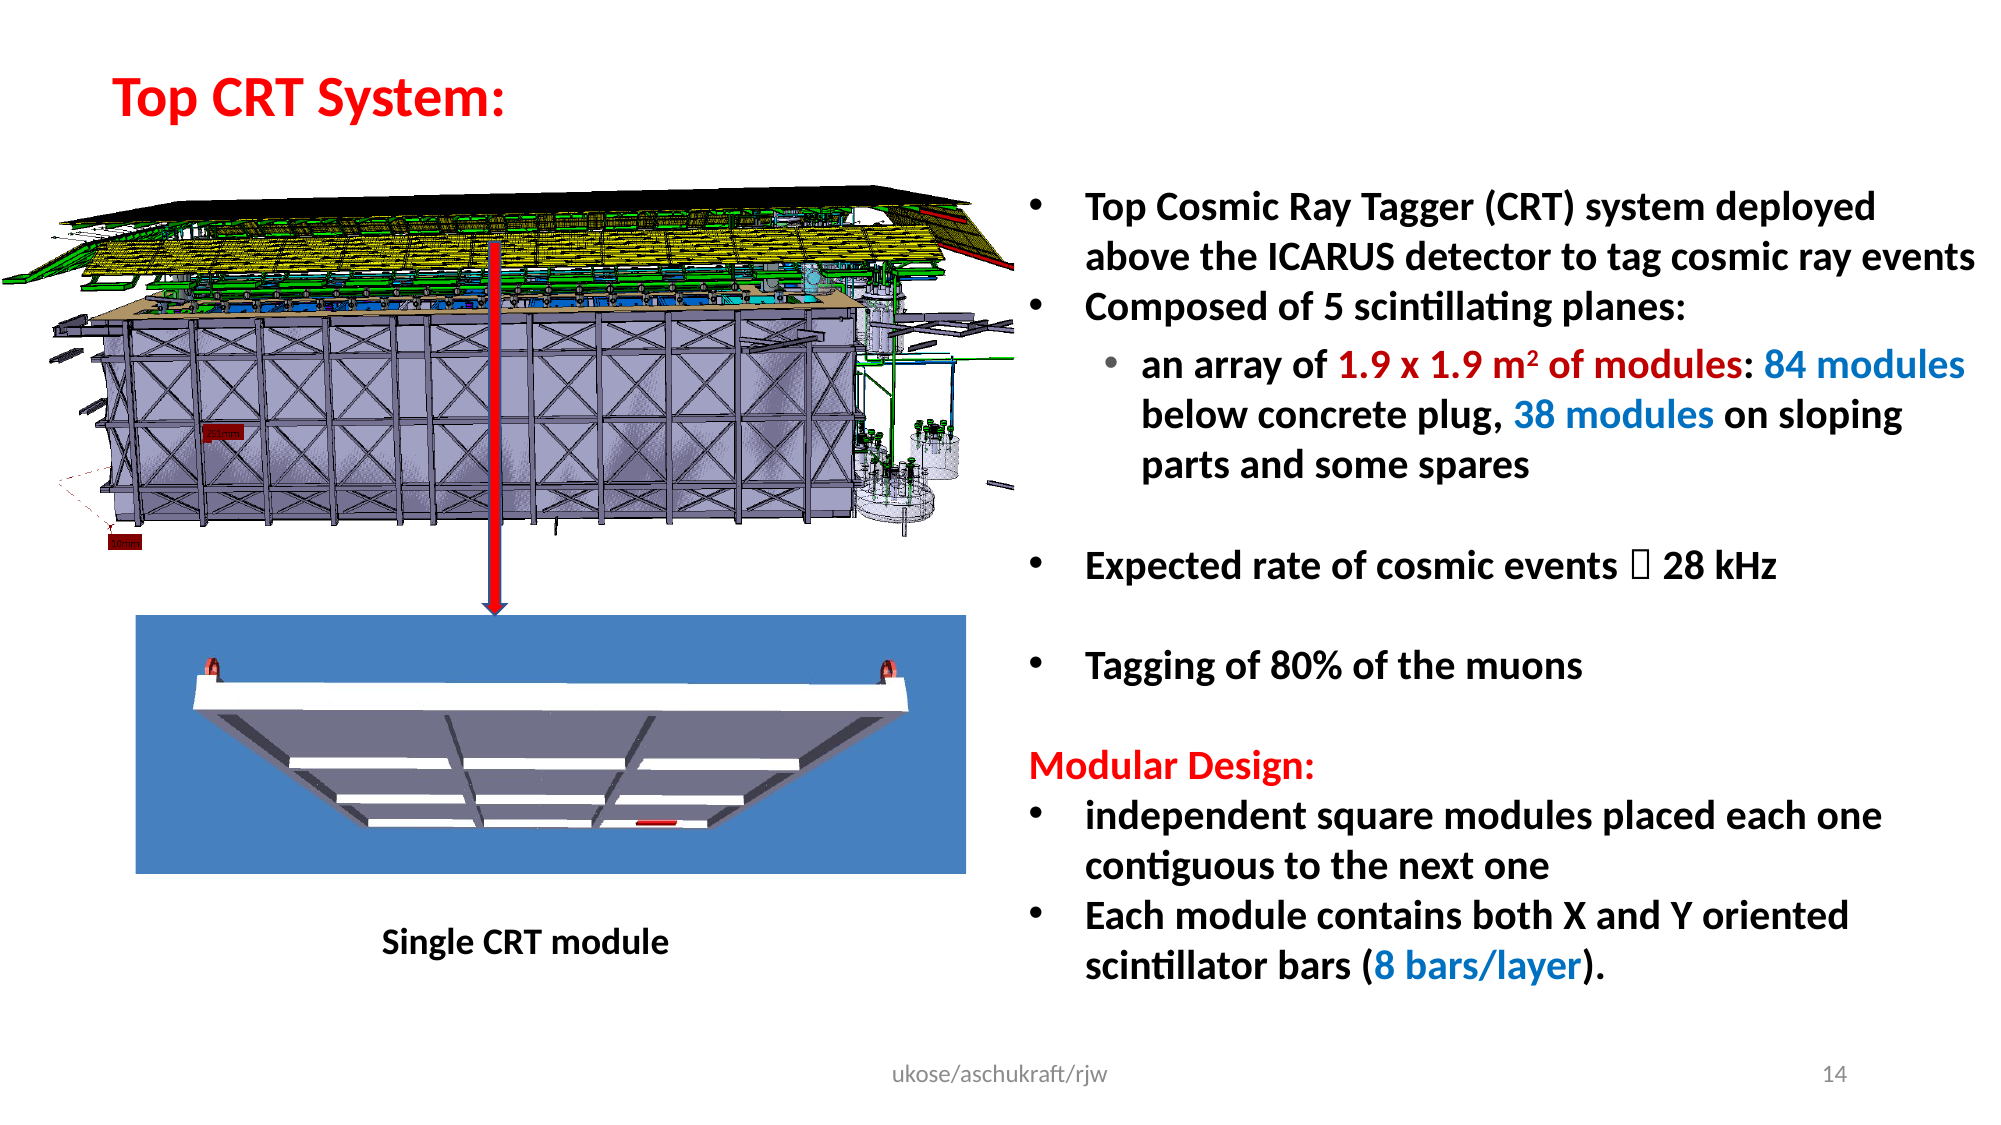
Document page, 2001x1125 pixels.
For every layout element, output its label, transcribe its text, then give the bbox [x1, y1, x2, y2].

picture [135, 615, 967, 874]
text_box [481, 560, 509, 615]
text_box Single CRT module [281, 909, 771, 970]
picture [0, 171, 1015, 560]
text_box Top CRT System: [97, 50, 535, 136]
footer ukose/aschukraft/rjw [662, 1042, 1338, 1103]
slide_number 14 [1412, 1042, 1863, 1103]
text_box Top Cosmic Ray Tagger (CRT) system deployed above the ICARUS detector to tag cosmic ray events Composed of 5 scintillating planes: an array of 1.9 x 1.9 m2 of modules: 84 modules below concrete plug, 38 modules on sloping parts and some spares Expected rate of cosmic events  28 kHz Tagging of 80% of the muons Modular Design: independent square modules placed each one contiguous to the next one Each module contains both X and Y oriented scintillator bars (8 bars/layer). [1014, 171, 2000, 1095]
